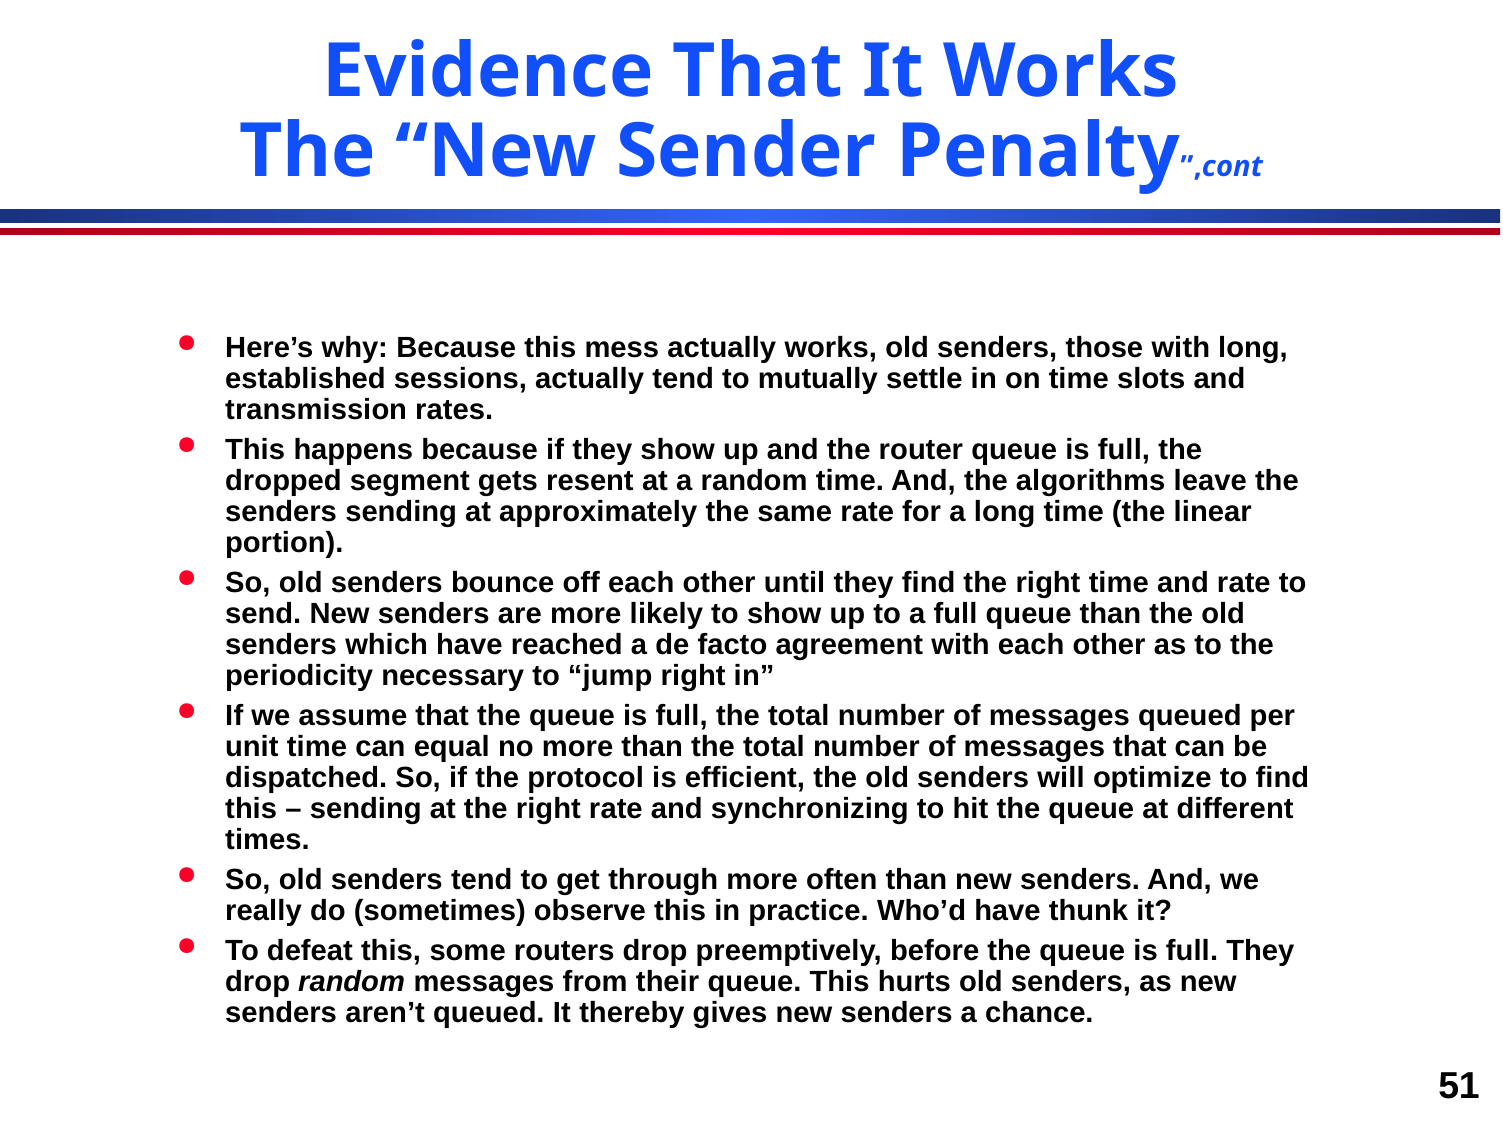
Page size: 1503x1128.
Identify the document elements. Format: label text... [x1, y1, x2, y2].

title Evidence That It Works The “New Sender Penalty”,cont [162, 12, 1340, 201]
list Here’s why: Because this mess actually works, old senders, those with long, established sessions, actually tend to mutually settle in on time slots and transmission rates. This happens because if they show up and the router queue is full, the dropped segment gets resent at a random time. And, the algorithms leave the senders sending at approximately the same rate for a long time (the linear portion). So, old senders bounce off each other until they find the right time and rate to send. New senders are more likely to show up to a full queue than the old senders which have reached a de facto agreement with each other as to the periodicity necessary to “jump right in” If we assume that the queue is full, the total number of messages queued per unit time can equal no more than the total number of messages that can be dispatched. So, if the protocol is efficient, the old senders will optimize to find this – sending at the right rate and synchronizing to hit the queue at different times. So, old senders tend to get through more often than new senders. And, we really do (sometimes) observe this in practice. Who’d have thunk it? To defeat this, some routers drop preemptively, before the queue is full. They drop random messages from their queue. This hurts old senders, as new senders aren’t queued. It thereby gives new senders a chance. [162, 324, 1340, 1001]
